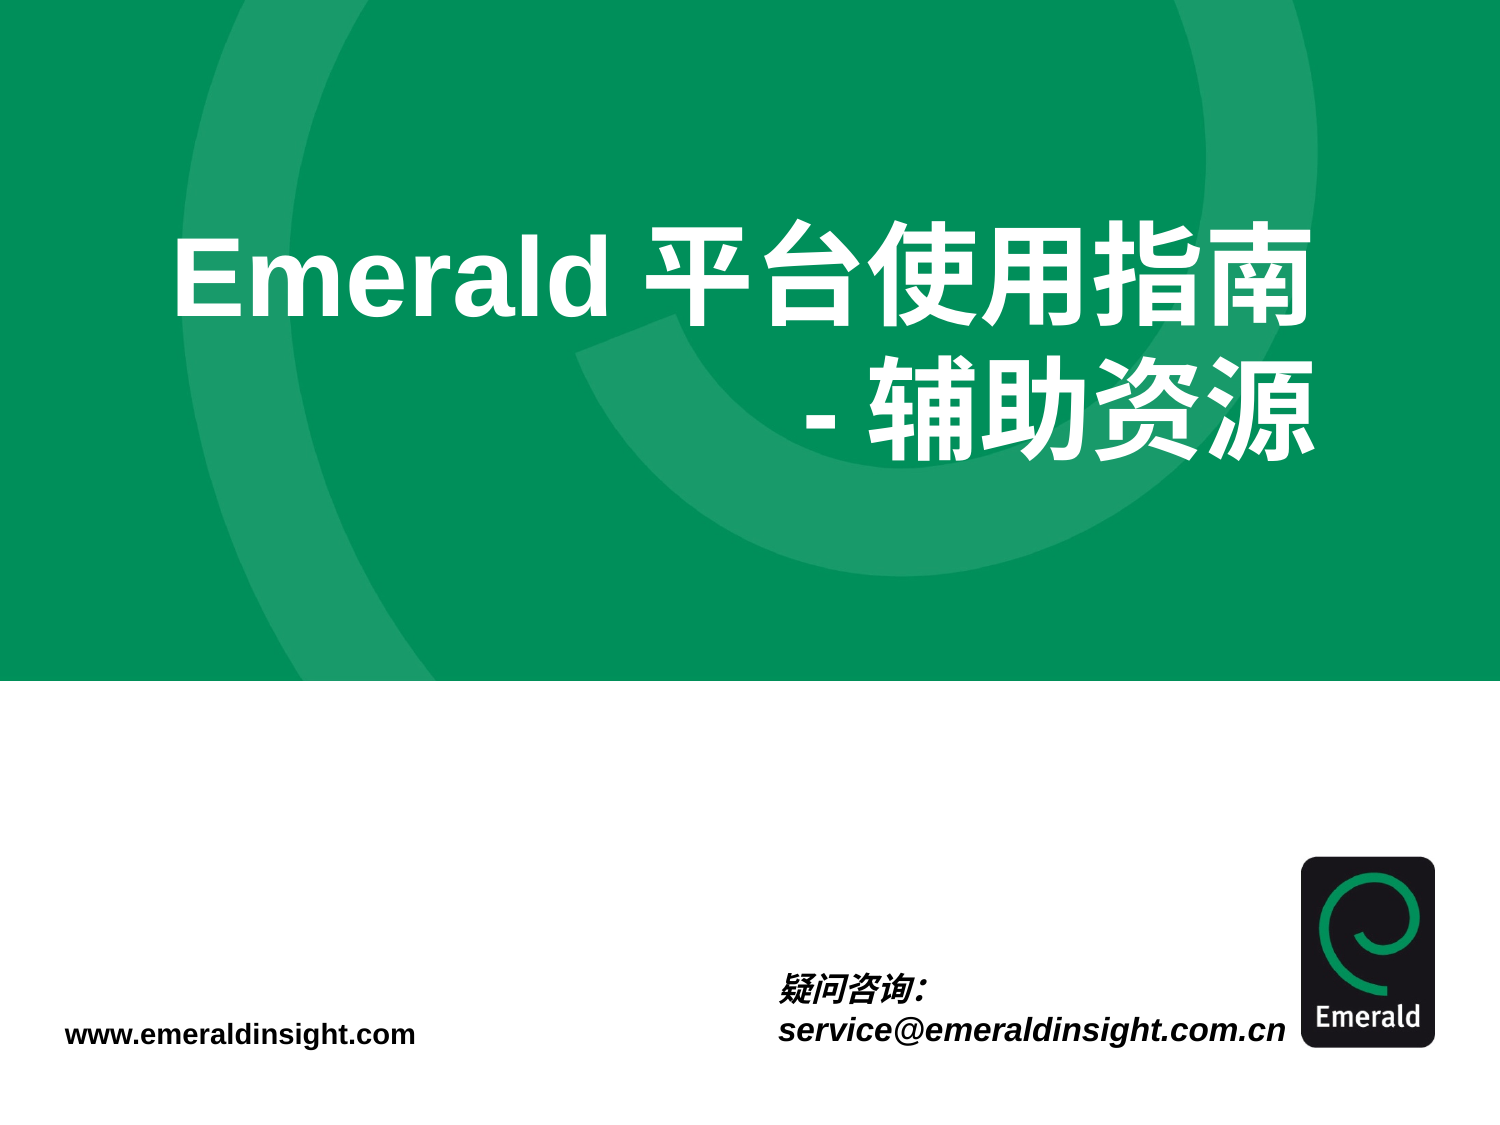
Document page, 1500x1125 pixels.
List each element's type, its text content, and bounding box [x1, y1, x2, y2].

picture [0, 0, 1500, 681]
title Emerald平台使用指南 -辅助资源 [64, 202, 1423, 476]
picture [1301, 856, 1435, 1048]
text_box 疑问咨询： service@emeraldinsight.com.cn [778, 968, 1300, 1078]
